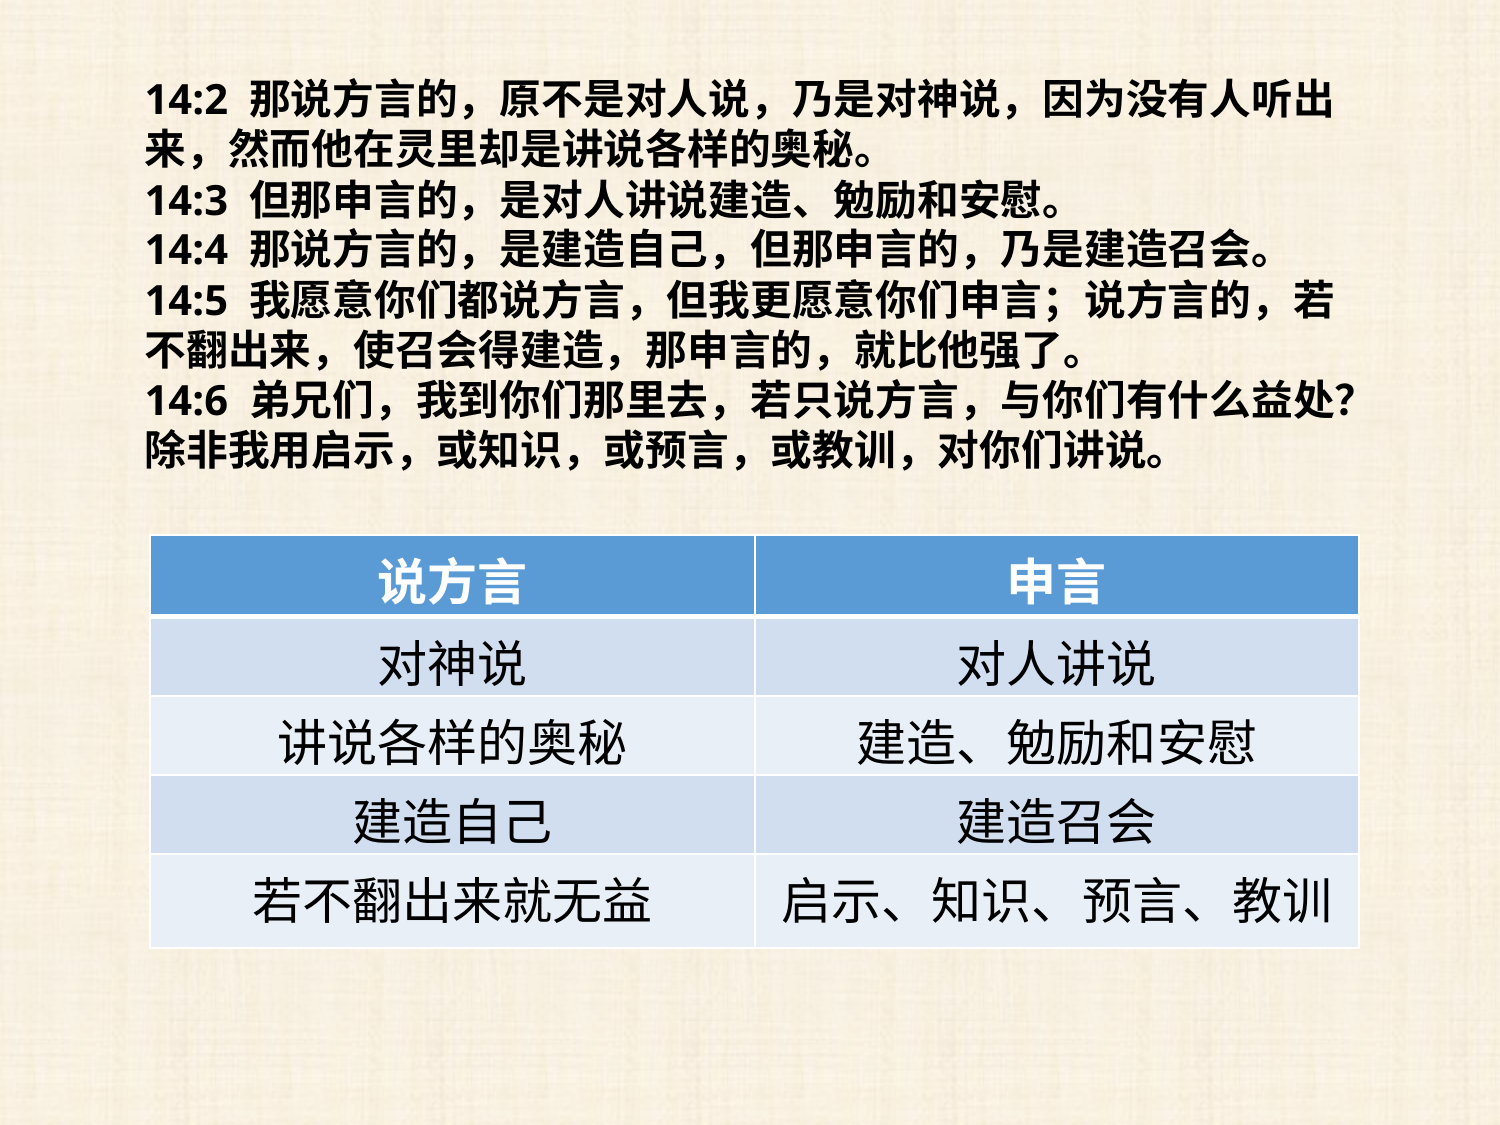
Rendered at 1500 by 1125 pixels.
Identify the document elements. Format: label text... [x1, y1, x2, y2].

table_cell 建造、勉励和安慰 [756, 697, 1358, 774]
table_header 说方言 [151, 536, 754, 614]
table_cell 若不翻出来就无益 [151, 855, 754, 947]
table_cell 建造自己 [151, 776, 754, 853]
table_cell 启示、知识、预言、教训 [756, 855, 1358, 947]
table_cell 建造召会 [756, 776, 1358, 853]
table_cell 对人讲说 [756, 619, 1358, 695]
table_cell 对神说 [151, 619, 754, 695]
table_header 申言 [756, 536, 1358, 614]
table_cell 讲说各样的奥秘 [151, 697, 754, 774]
text_box 14:2 那说方言的，原不是对人说，乃是对神说，因为没有人听出来，然而他在灵里却是讲说各样的奥秘。 14:3 但那申言的，是对人讲说建造、勉励和安慰。 14:4 那说方言的，是建造自己，但那申言的，乃是建造召会。 14:5 我愿意你们都说方言，但我更愿意你们申言；说方言的，若不翻出来，使召会得建造，那申言的，就比他强了。 14:6 弟兄们，我到你们那里去，若只说方言，与你们有什么益处？除非我用启示，或知识，或预言，或教训，对你们讲说。 [129, 65, 1371, 481]
